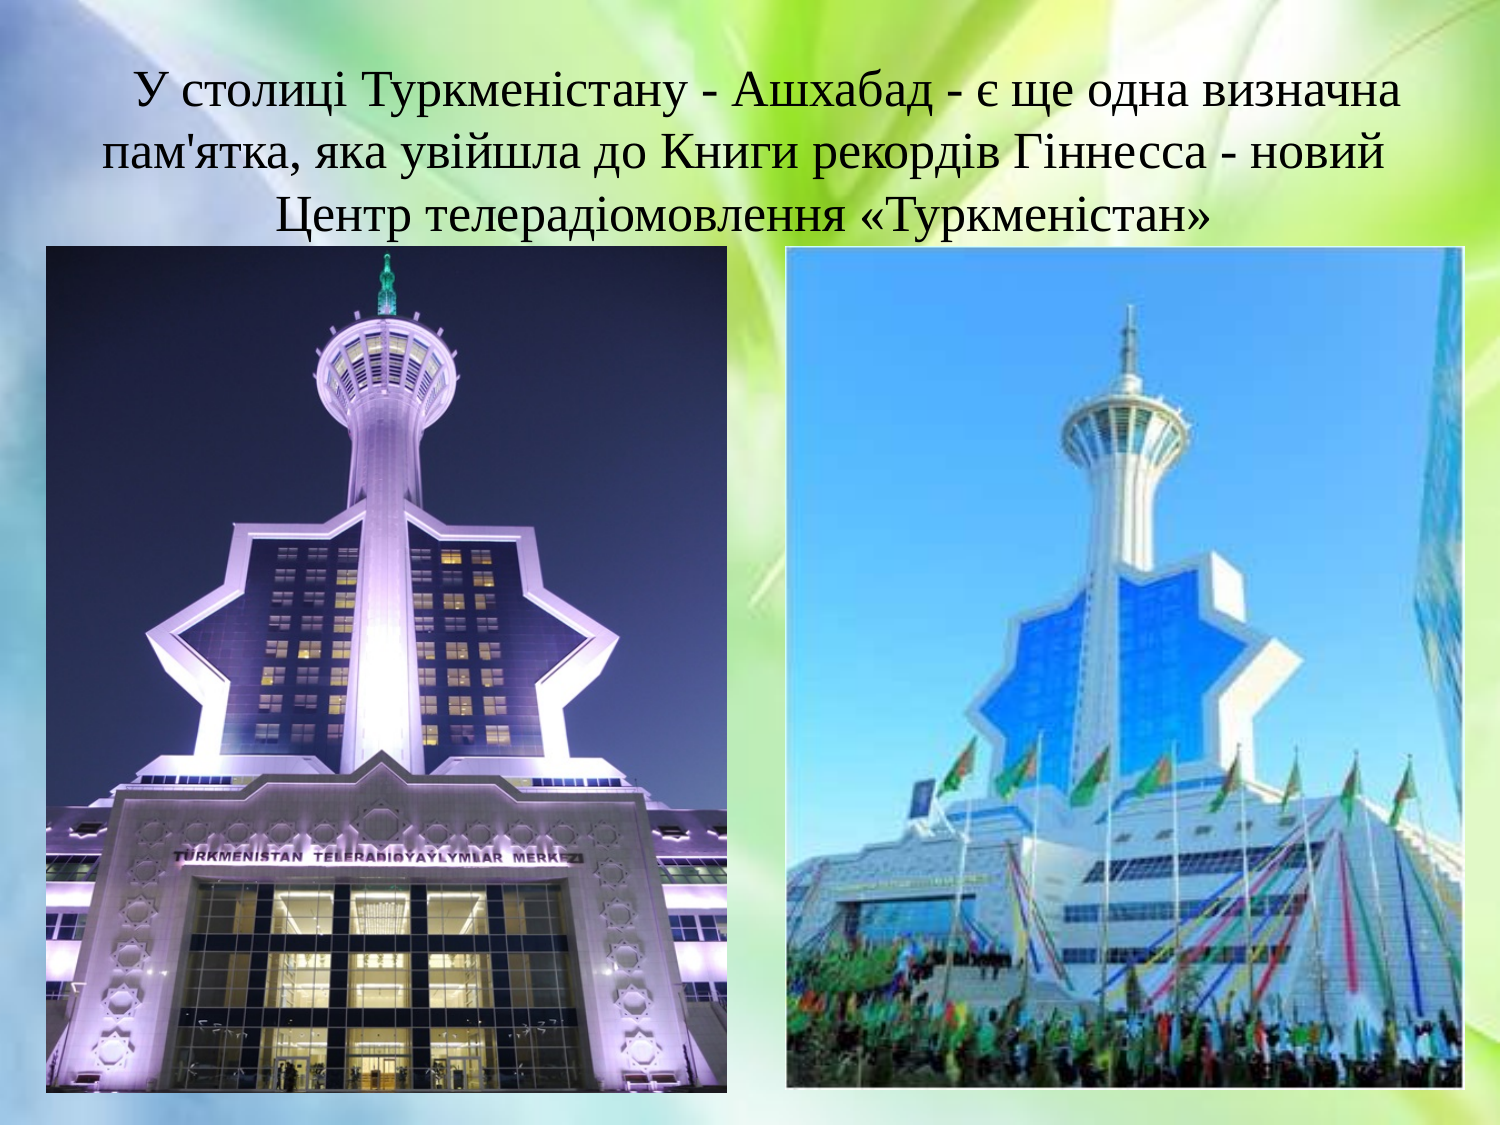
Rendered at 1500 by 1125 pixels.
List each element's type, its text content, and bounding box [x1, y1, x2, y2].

list У столиці Туркменістану - Ашхабад - є ще одна визначна пам'ятка, яка увійшла до Книги рекордів Гіннесса - новий Центр телерадіомовлення «Туркменістан» [35, 46, 1454, 868]
picture [0, 0, 1500, 1125]
